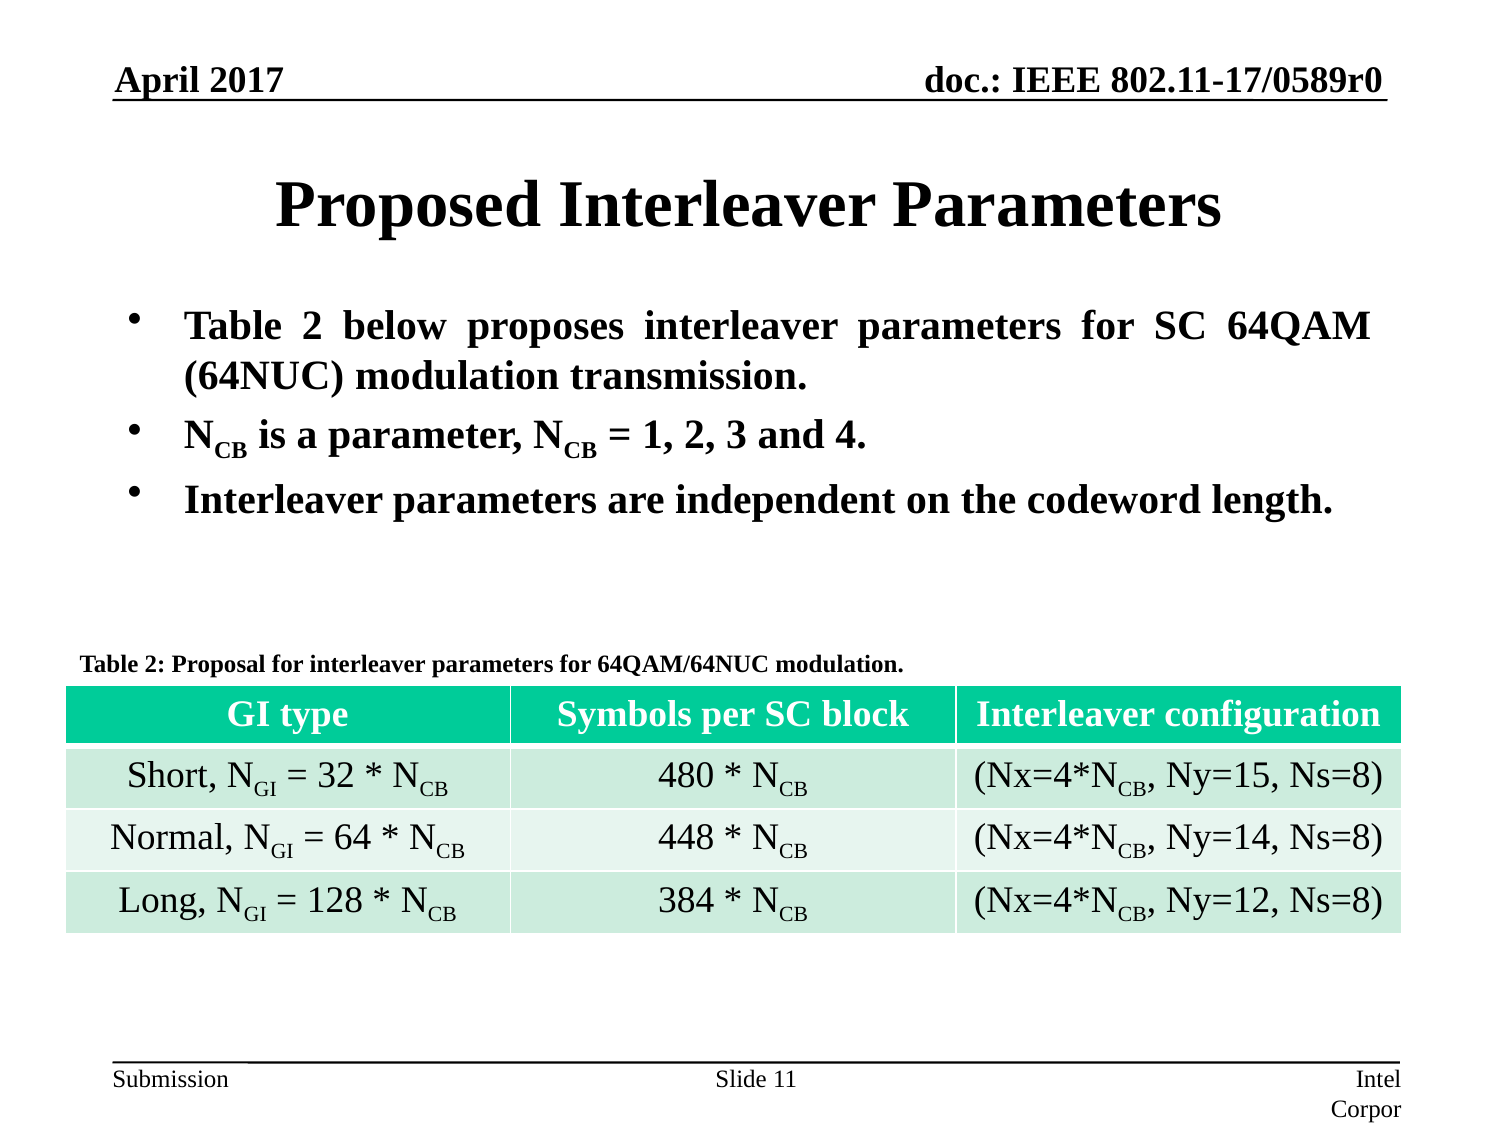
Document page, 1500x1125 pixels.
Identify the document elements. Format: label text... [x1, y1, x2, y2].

footer Intel Corporation [1325, 1062, 1402, 1093]
slide_number Slide 11 [712, 1062, 800, 1093]
list Table 2 below proposes interleaver parameters for SC 64QAM (64NUC) modulation transmission. NCB is a parameter, NCB = 1, 2, 3 and 4. Interleaver parameters are independent on the codeword length. [112, 290, 1388, 613]
table_cell (Nx=4*NCB, Ny=15, Ns=8) [957, 749, 1401, 808]
table_header Symbols per SC block [511, 686, 955, 743]
table_header GI type [66, 686, 510, 743]
table_cell (Nx=4*NCB, Ny=12, Ns=8) [957, 872, 1401, 933]
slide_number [114, 54, 316, 100]
table_header Interleaver configuration [957, 686, 1401, 743]
text_box Table 2: Proposal for interleaver parameters for 64QAM/64NUC modulation. [64, 640, 1062, 685]
table_cell 480 * NCB [511, 749, 955, 808]
title Proposed Interleaver Parameters [112, 112, 1388, 288]
table_cell Short, NGI = 32 * NCB [66, 749, 510, 808]
table_cell Long, NGI = 128 * NCB [66, 872, 510, 933]
table_cell (Nx=4*NCB, Ny=14, Ns=8) [957, 810, 1401, 870]
table_cell Normal, NGI = 64 * NCB [66, 810, 510, 870]
table_cell 384 * NCB [511, 872, 955, 933]
table_cell 448 * NCB [511, 810, 955, 870]
